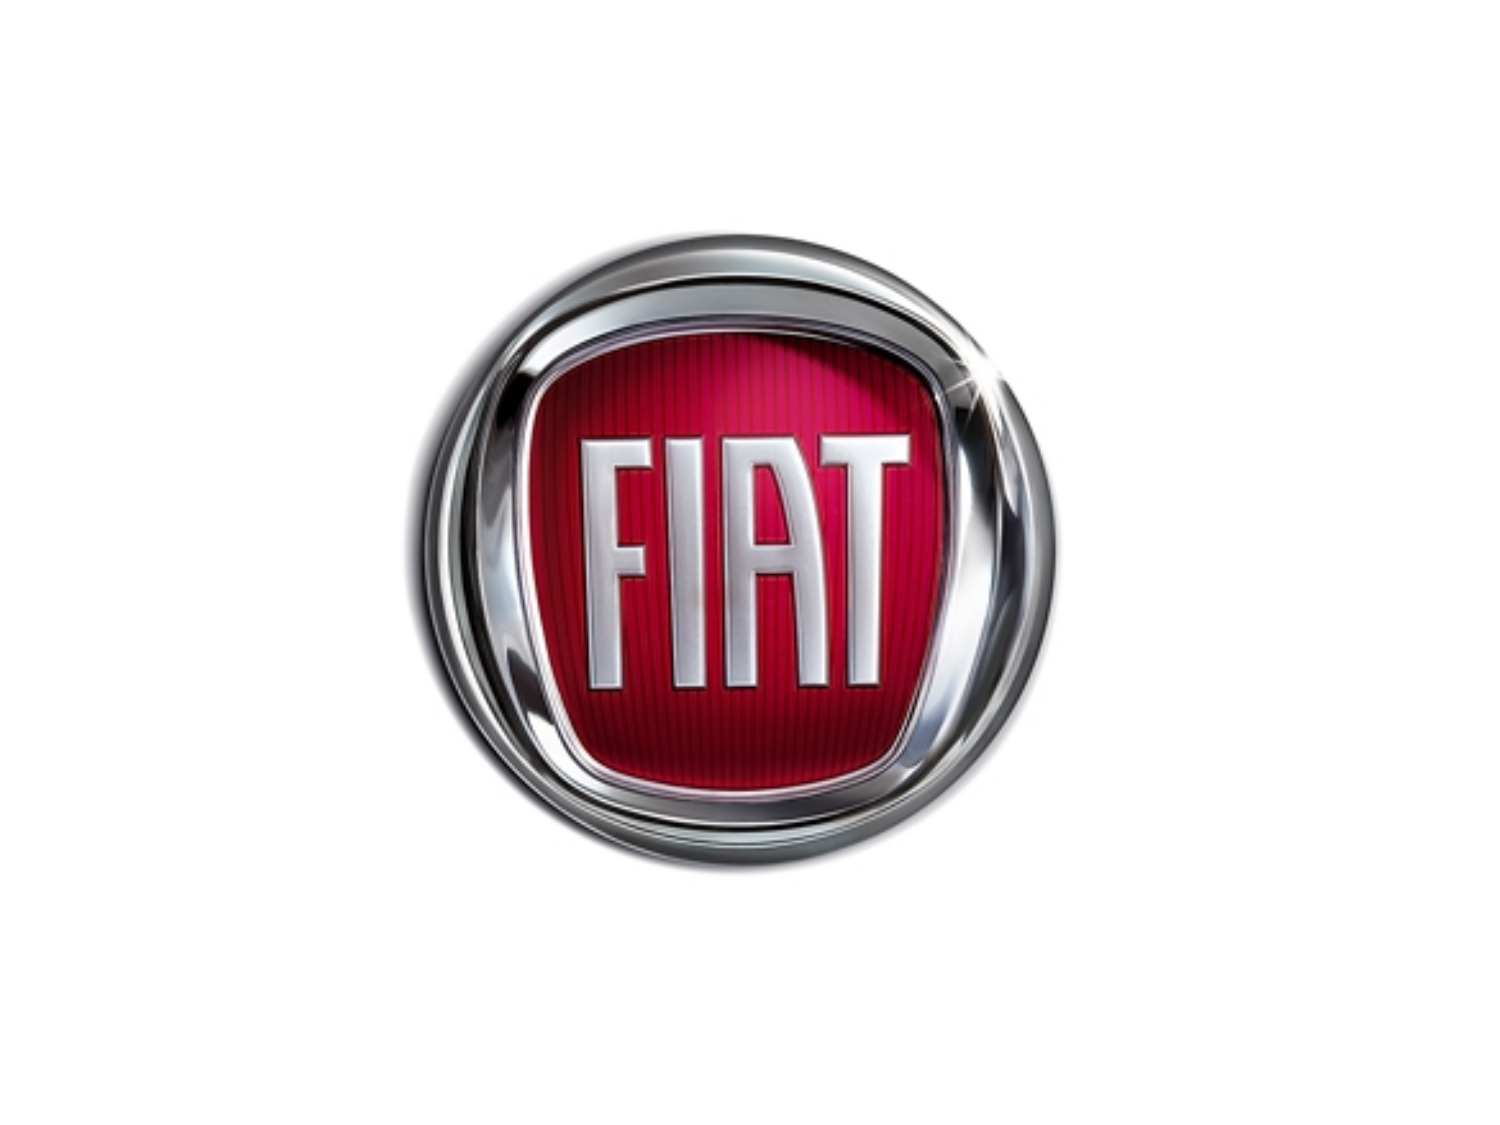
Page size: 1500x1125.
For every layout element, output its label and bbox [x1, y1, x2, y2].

picture [0, 171, 1500, 954]
